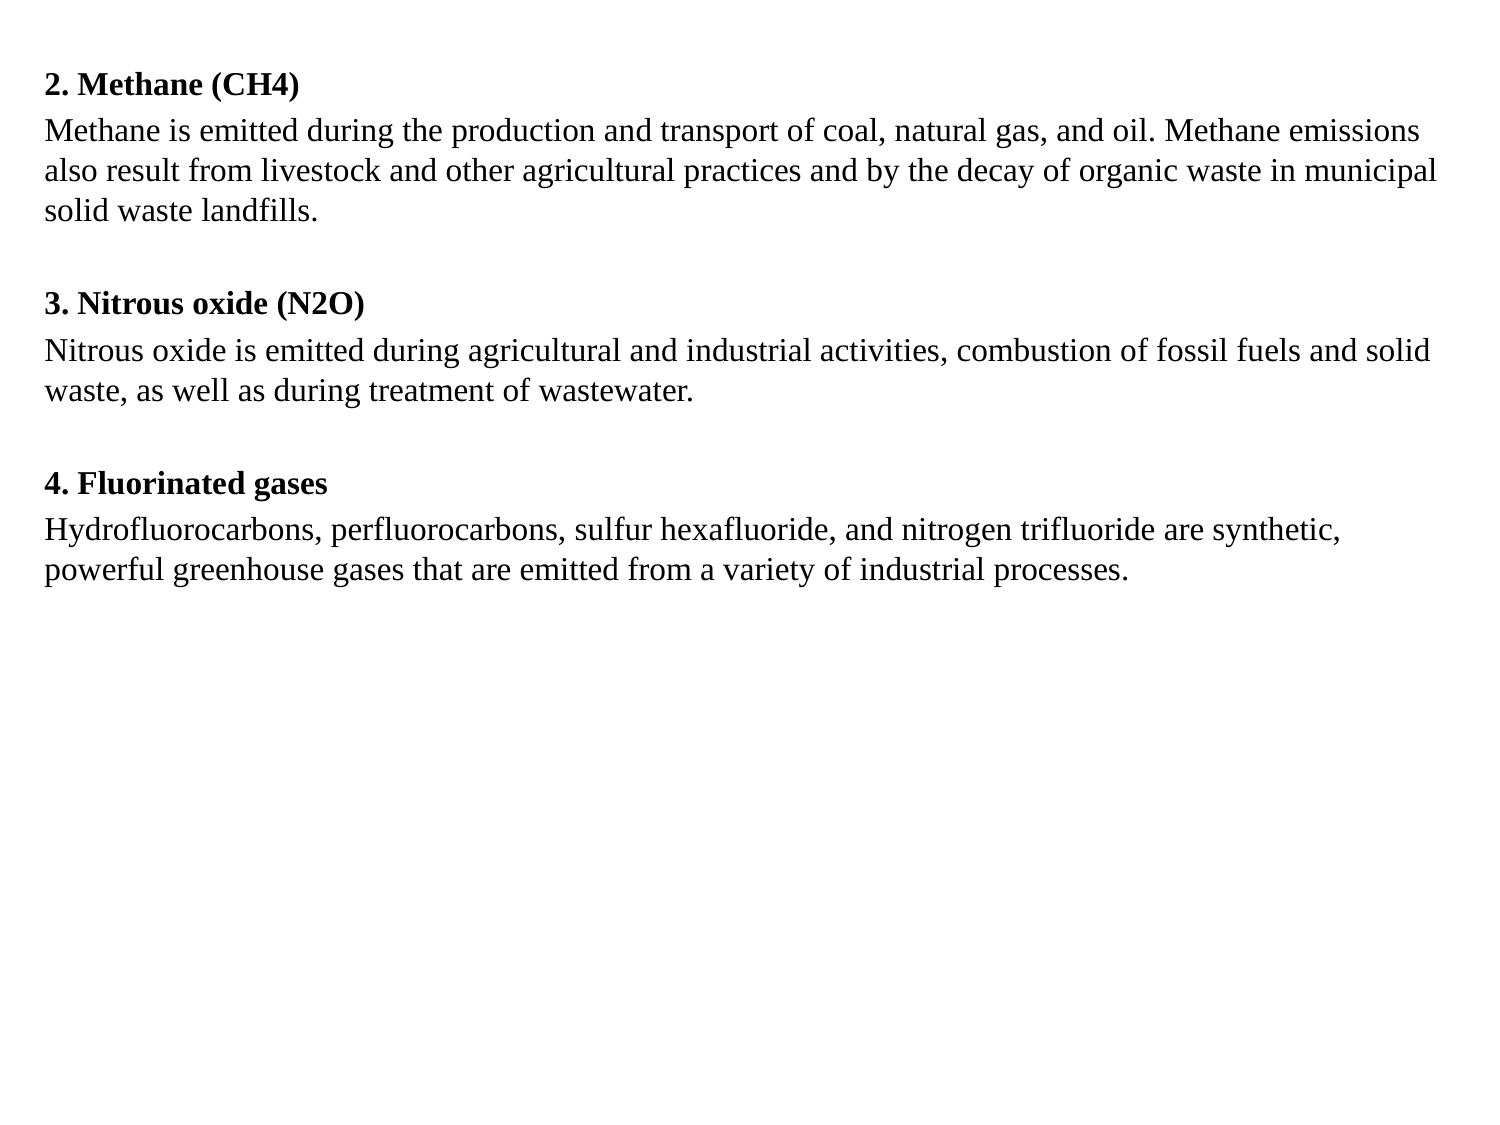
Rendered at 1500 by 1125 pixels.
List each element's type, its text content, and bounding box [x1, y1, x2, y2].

list 2. Methane (CH4) Methane is emitted during the production and transport of coal, natural gas, and oil. Methane emissions also result from livestock and other agricultural practices and by the decay of organic waste in municipal solid waste landfills. 3. Nitrous oxide (N2O) Nitrous oxide is emitted during agricultural and industrial activities, combustion of fossil fuels and solid waste, as well as during treatment of wastewater. 4. Fluorinated gases Hydrofluorocarbons, perfluorocarbons, sulfur hexafluoride, and nitrogen trifluoride are synthetic, powerful greenhouse gases that are emitted from a variety of industrial processes. [29, 54, 1459, 1059]
